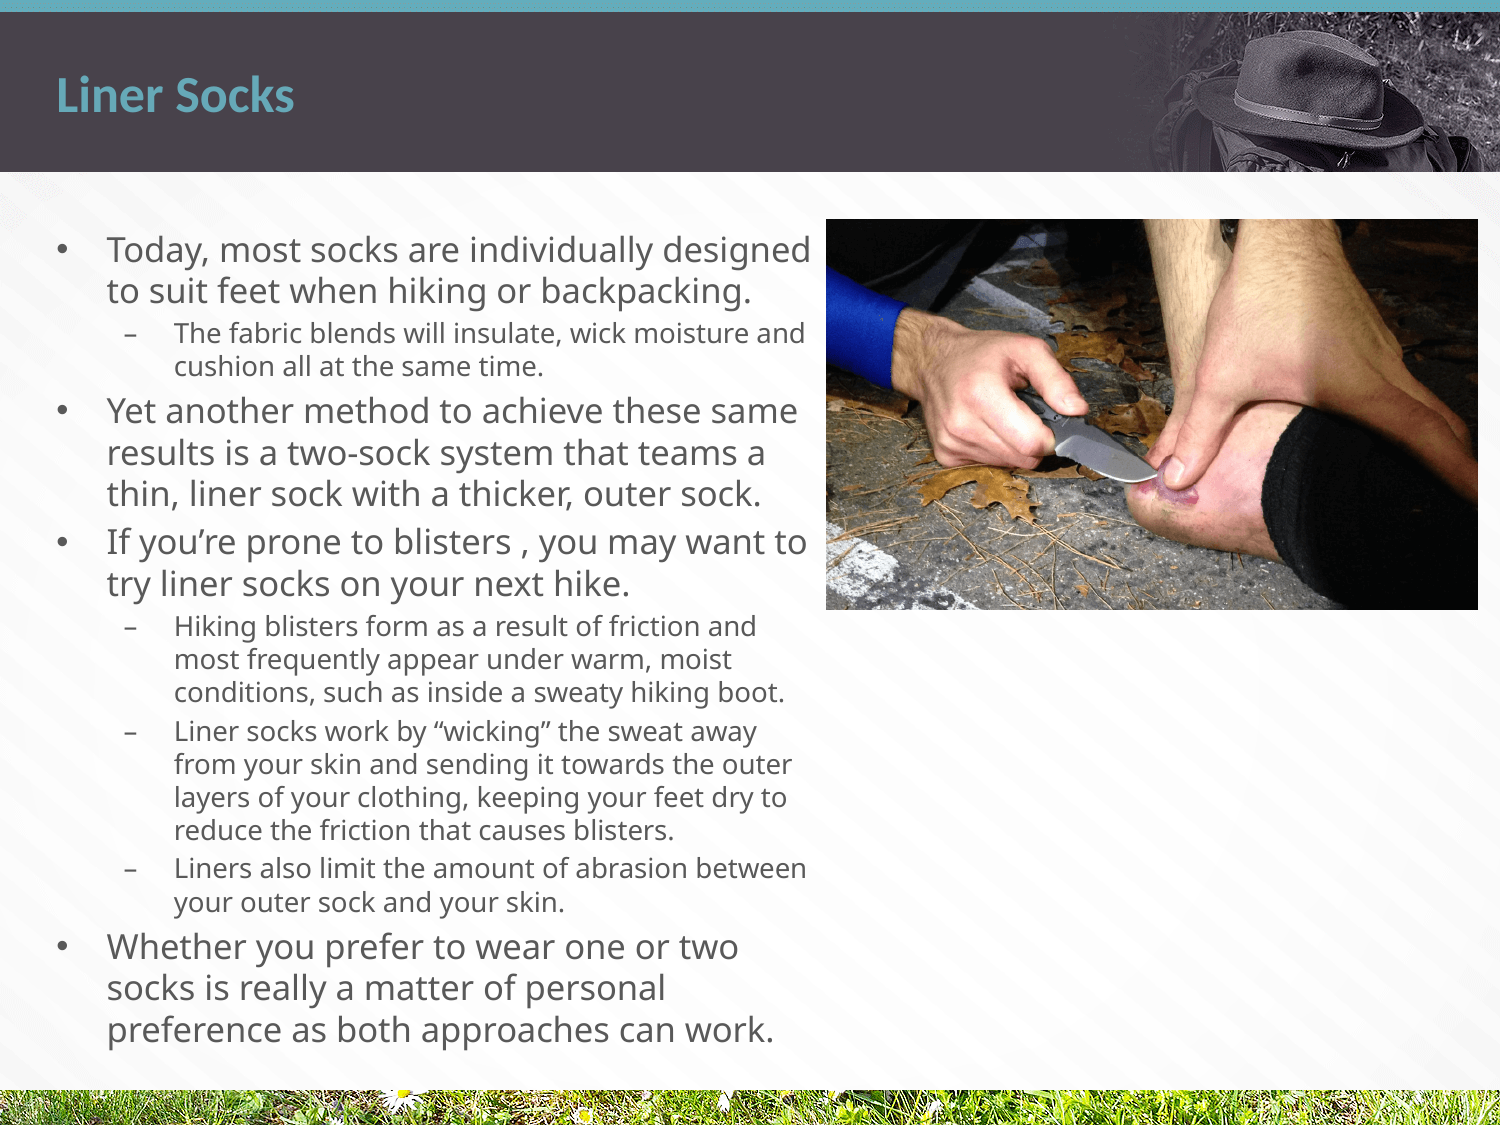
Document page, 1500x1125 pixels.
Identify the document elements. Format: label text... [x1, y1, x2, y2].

list Today, most socks are individually designed to suit feet when hiking or backpacking. The fabric blends will insulate, wick moisture and cushion all at the same time. Yet another method to achieve these same results is a two-sock system that teams a thin, liner sock with a thicker, outer sock. If you’re prone to blisters , you may want to try liner socks on your next hike. Hiking blisters form as a result of friction and most frequently appear under warm, moist conditions, such as inside a sweaty hiking boot. Liner socks work by “wicking” the sweat away from your skin and sending it towards the outer layers of your clothing, keeping your feet dry to reduce the friction that causes blisters. Liners also limit the amount of abrasion between your outer sock and your skin. Whether you prefer to wear one or two socks is really a matter of personal preference as both approaches can work. [41, 219, 833, 1083]
title Liner Socks [41, 25, 1424, 157]
picture [0, 0, 1500, 1125]
